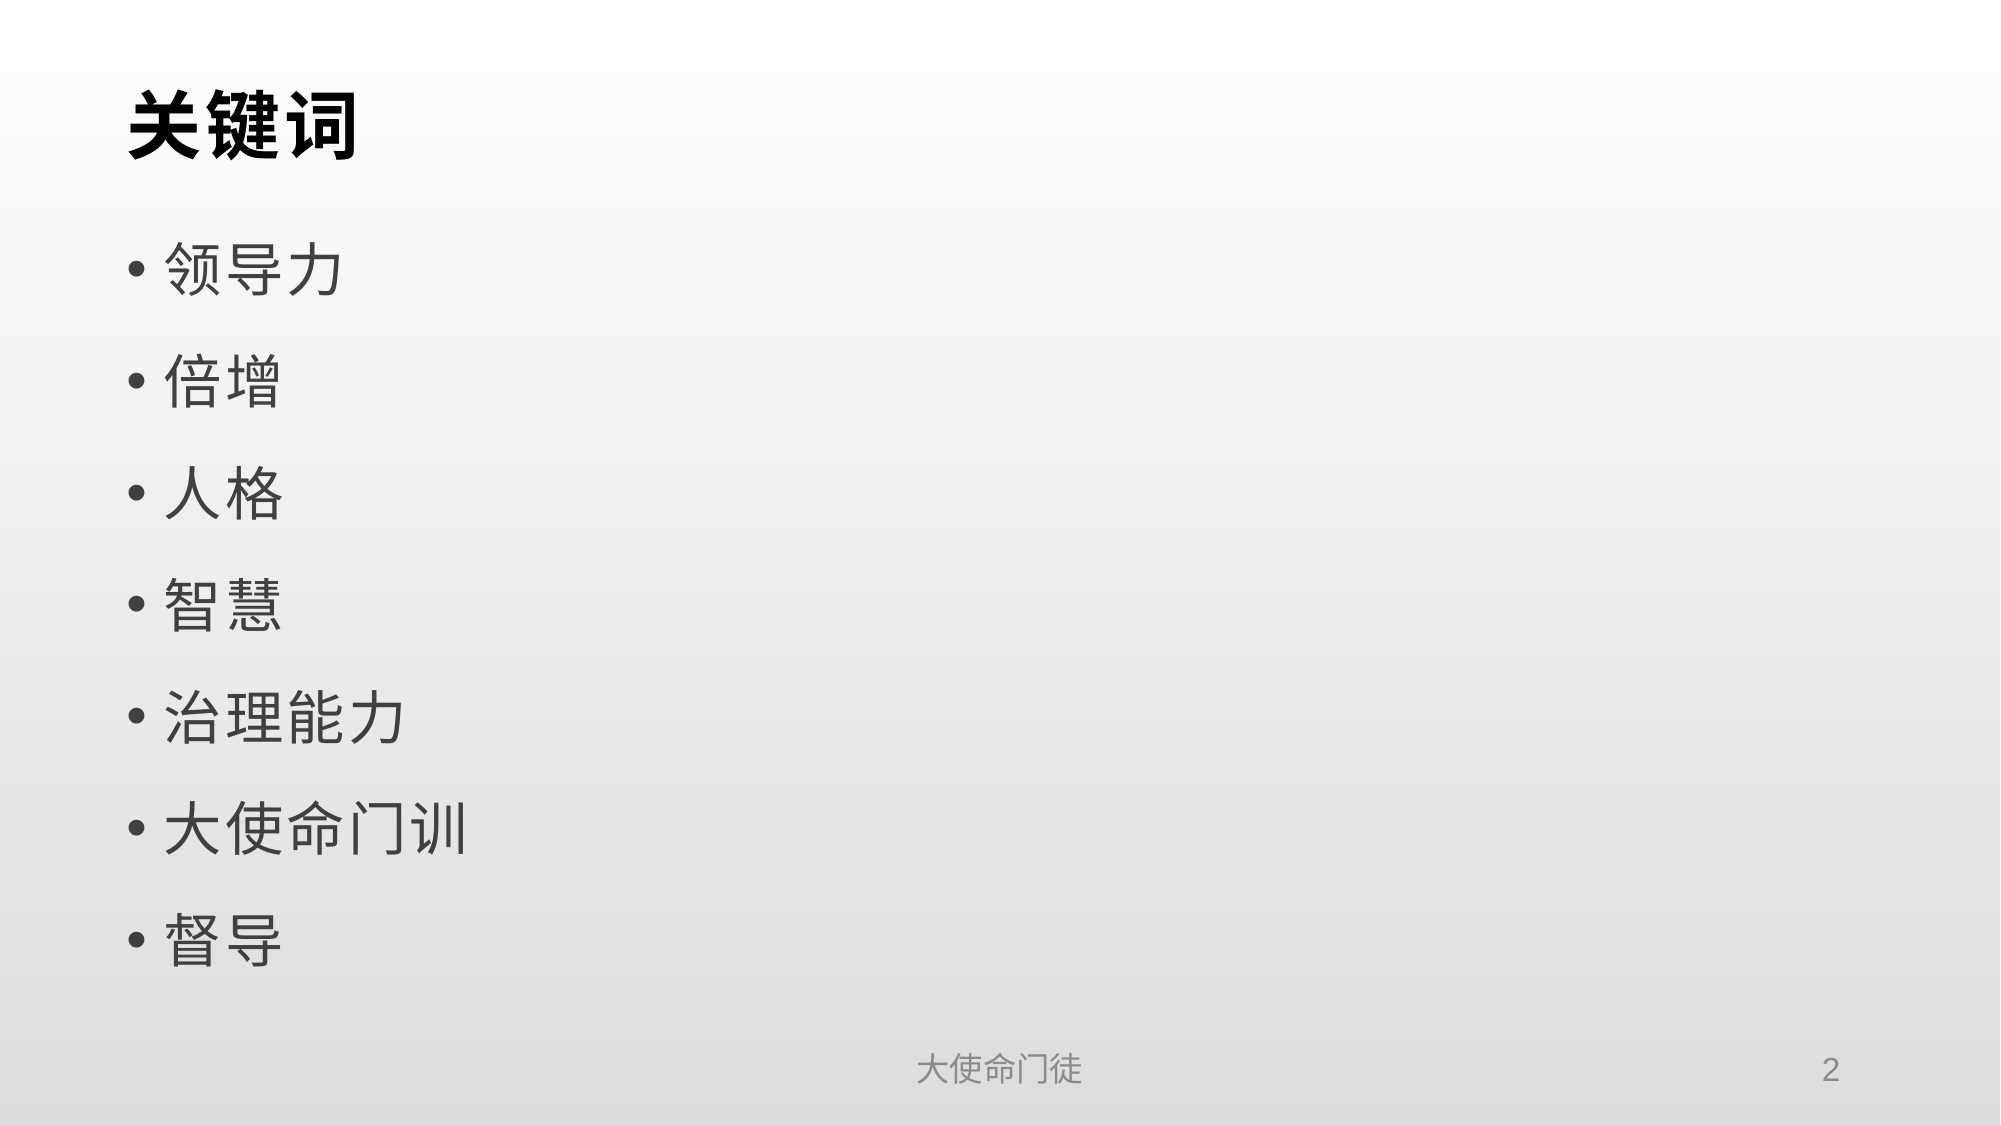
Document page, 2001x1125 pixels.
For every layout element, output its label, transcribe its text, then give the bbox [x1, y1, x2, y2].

list 领导力 倍增 人格 智慧 治理能力 大使命门训 督导 [109, 212, 1891, 1040]
footer 大使命门徒 [675, 1041, 1325, 1094]
title 关键词 [109, 70, 1891, 178]
slide_number 2 [1412, 1041, 1856, 1094]
